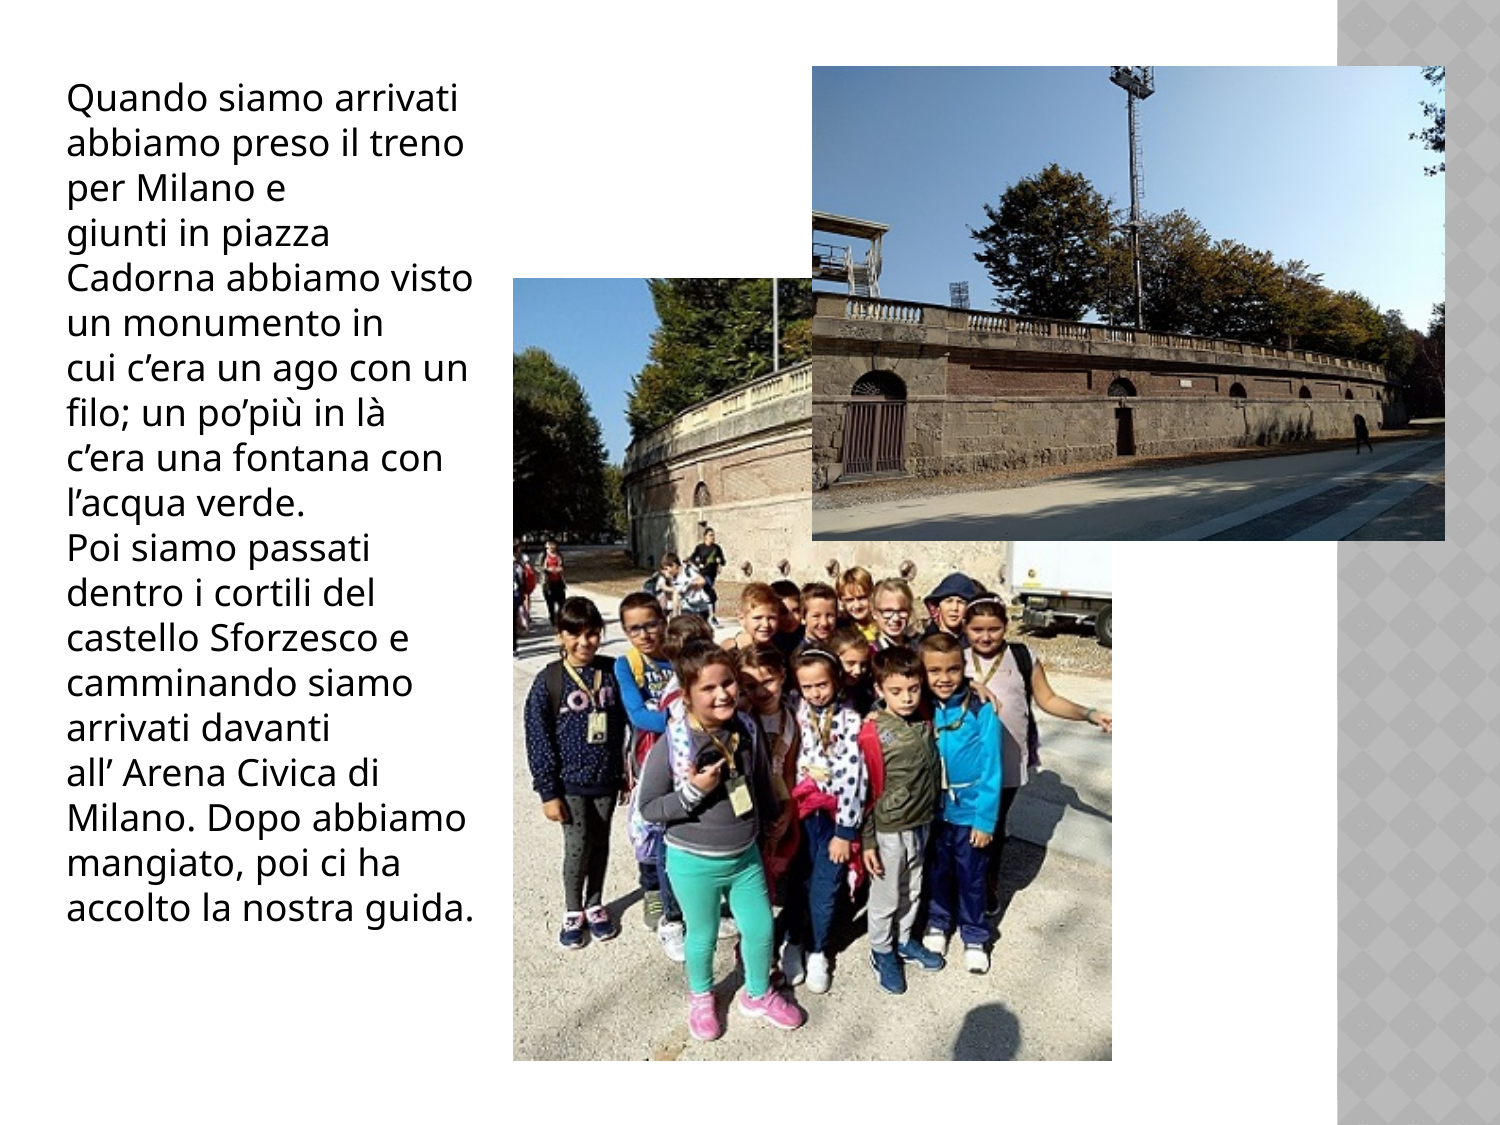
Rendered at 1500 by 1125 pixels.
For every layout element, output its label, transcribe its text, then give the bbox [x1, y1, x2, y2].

picture [811, 66, 1446, 542]
text_box Quando siamo arrivati abbiamo preso il treno per Milano e giunti in piazza Cadorna abbiamo visto un monumento in cui c’era un ago con un filo; un po’più in là c’era una fontana con l’acqua verde. Poi siamo passati dentro i cortili del castello Sforzesco e camminando siamo arrivati davanti all’ Arena Civica di Milano. Dopo abbiamo mangiato, poi ci ha accolto la nostra guida. [51, 66, 491, 937]
picture [513, 278, 1112, 1062]
